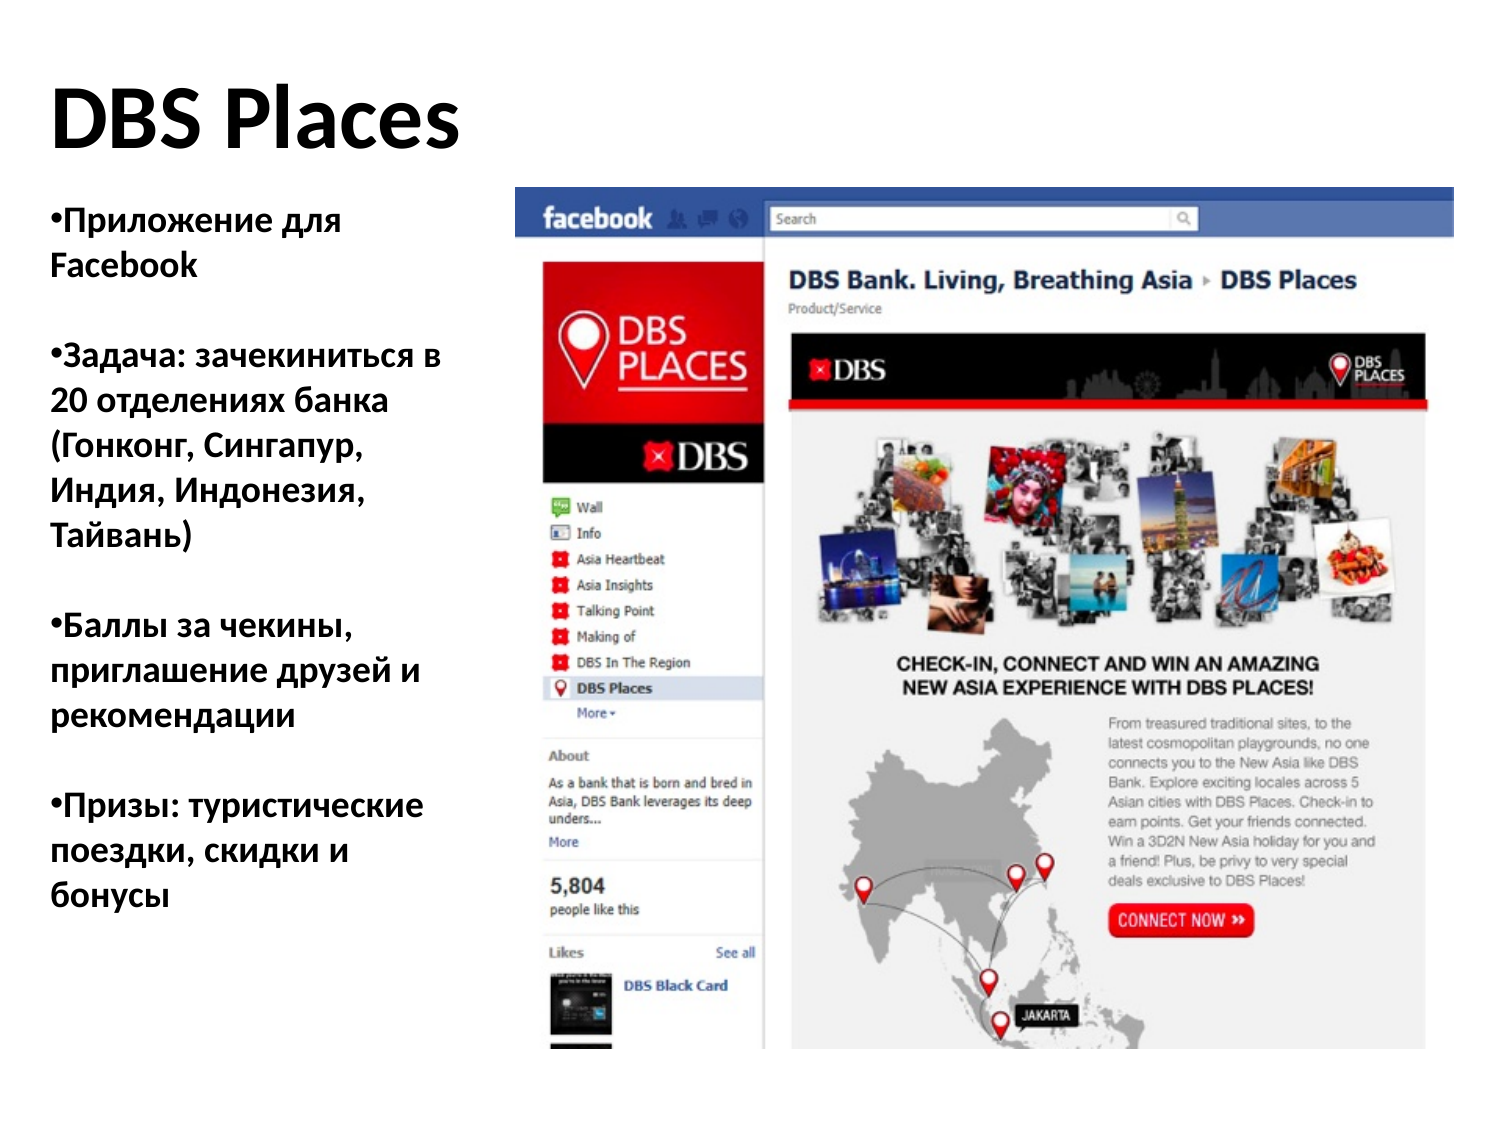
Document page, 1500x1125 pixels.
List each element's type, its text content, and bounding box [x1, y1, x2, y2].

picture [515, 187, 1454, 1049]
text_box Приложение для Facebook Задача: зачекиниться в 20 отделениях банка (Гонконг, Сингапур, Индия, Индонезия, Тайвань) Баллы за чекины, приглашение друзей и рекомендации Призы: туристические поездки, скидки и бонусы [35, 187, 493, 923]
title DBS Places [35, 46, 1311, 176]
